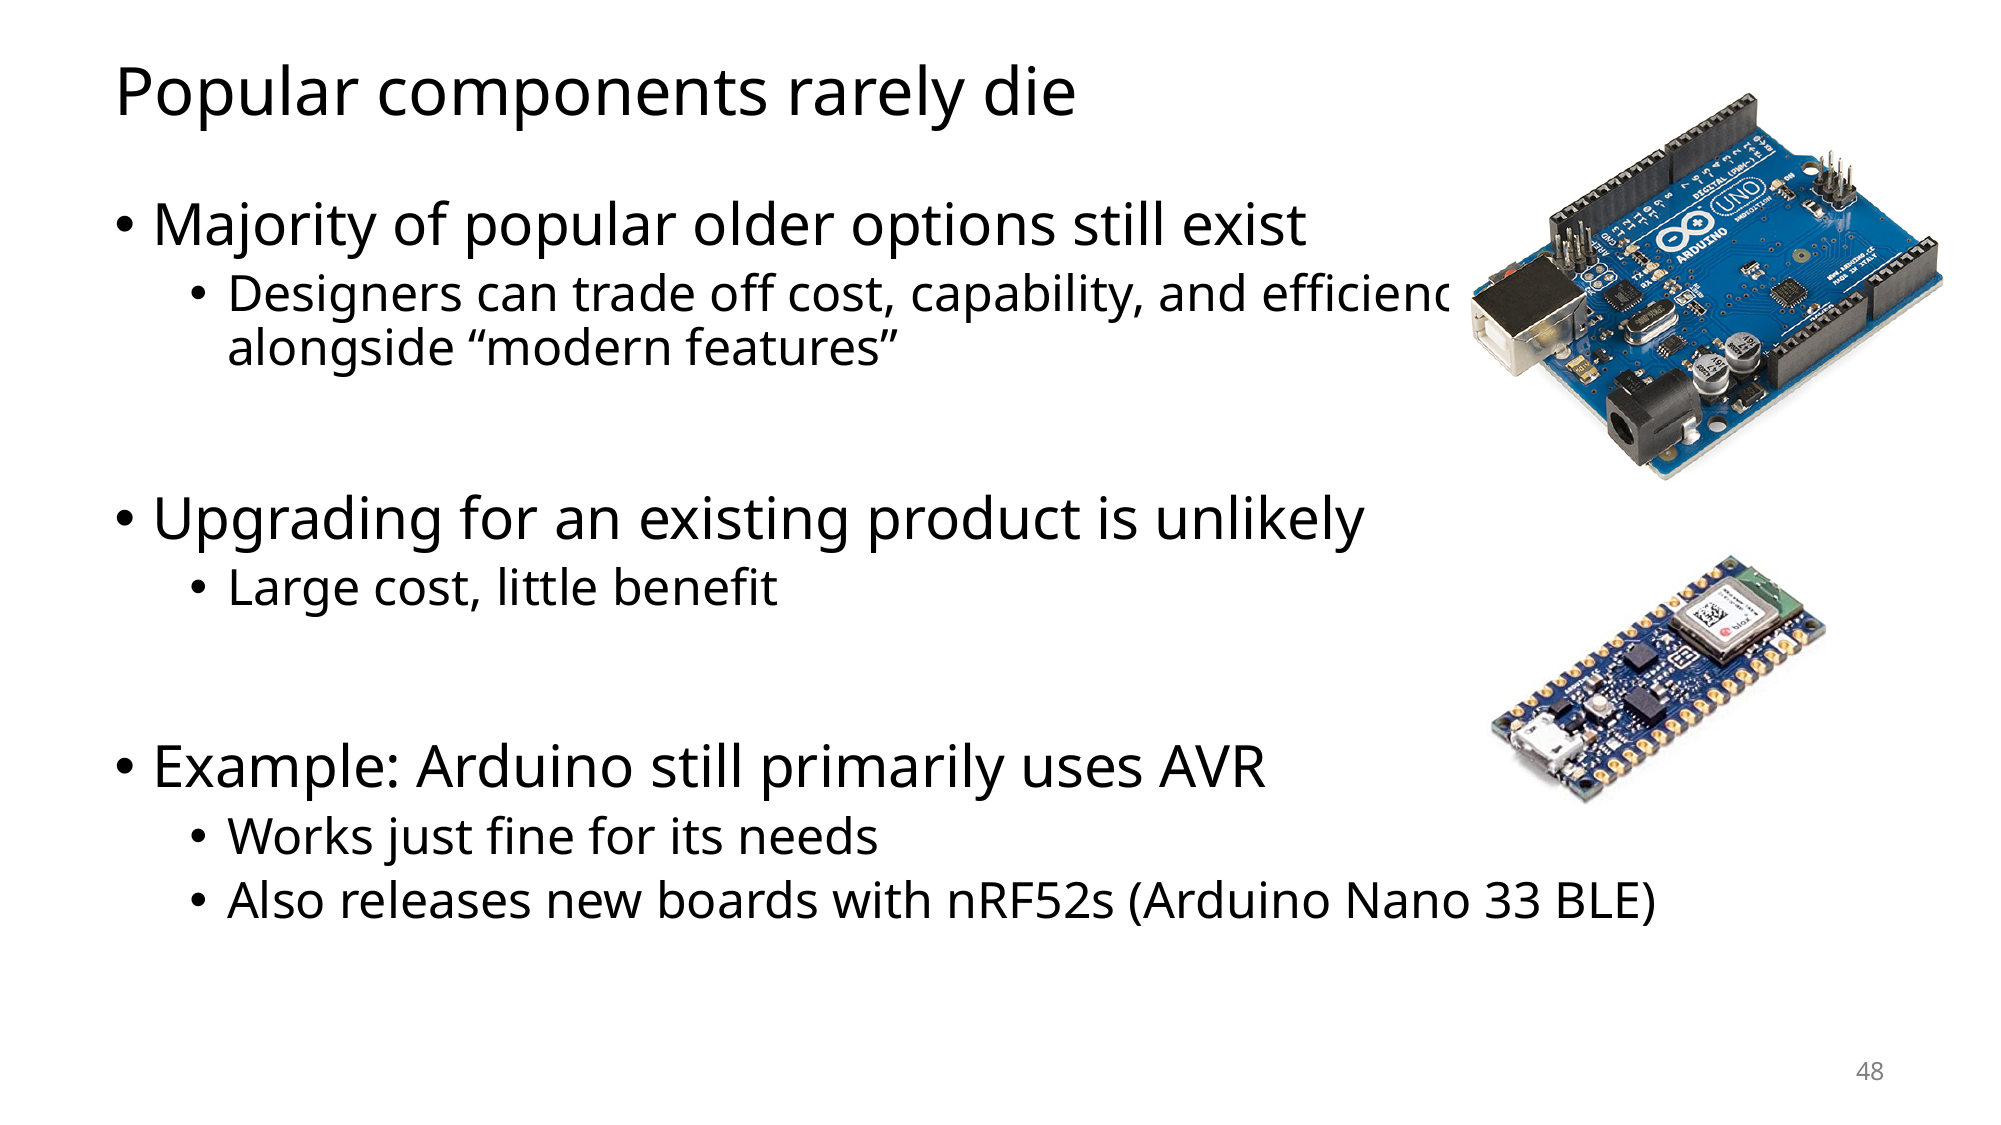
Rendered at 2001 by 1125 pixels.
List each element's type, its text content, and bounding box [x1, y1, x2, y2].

picture [1486, 553, 1827, 806]
slide_number 48 [1749, 1042, 1900, 1103]
list Majority of popular older options still exist Designers can trade off cost, capability, and efficiency alongside “modern features” Upgrading for an existing product is unlikely Large cost, little benefit Example: Arduino still primarily uses AVR Works just fine for its needs Also releases new boards with nRF52s (Arduino Nano 33 BLE) [99, 187, 1900, 1013]
picture [1449, 37, 1959, 547]
title Popular components rarely die [99, 37, 1449, 150]
